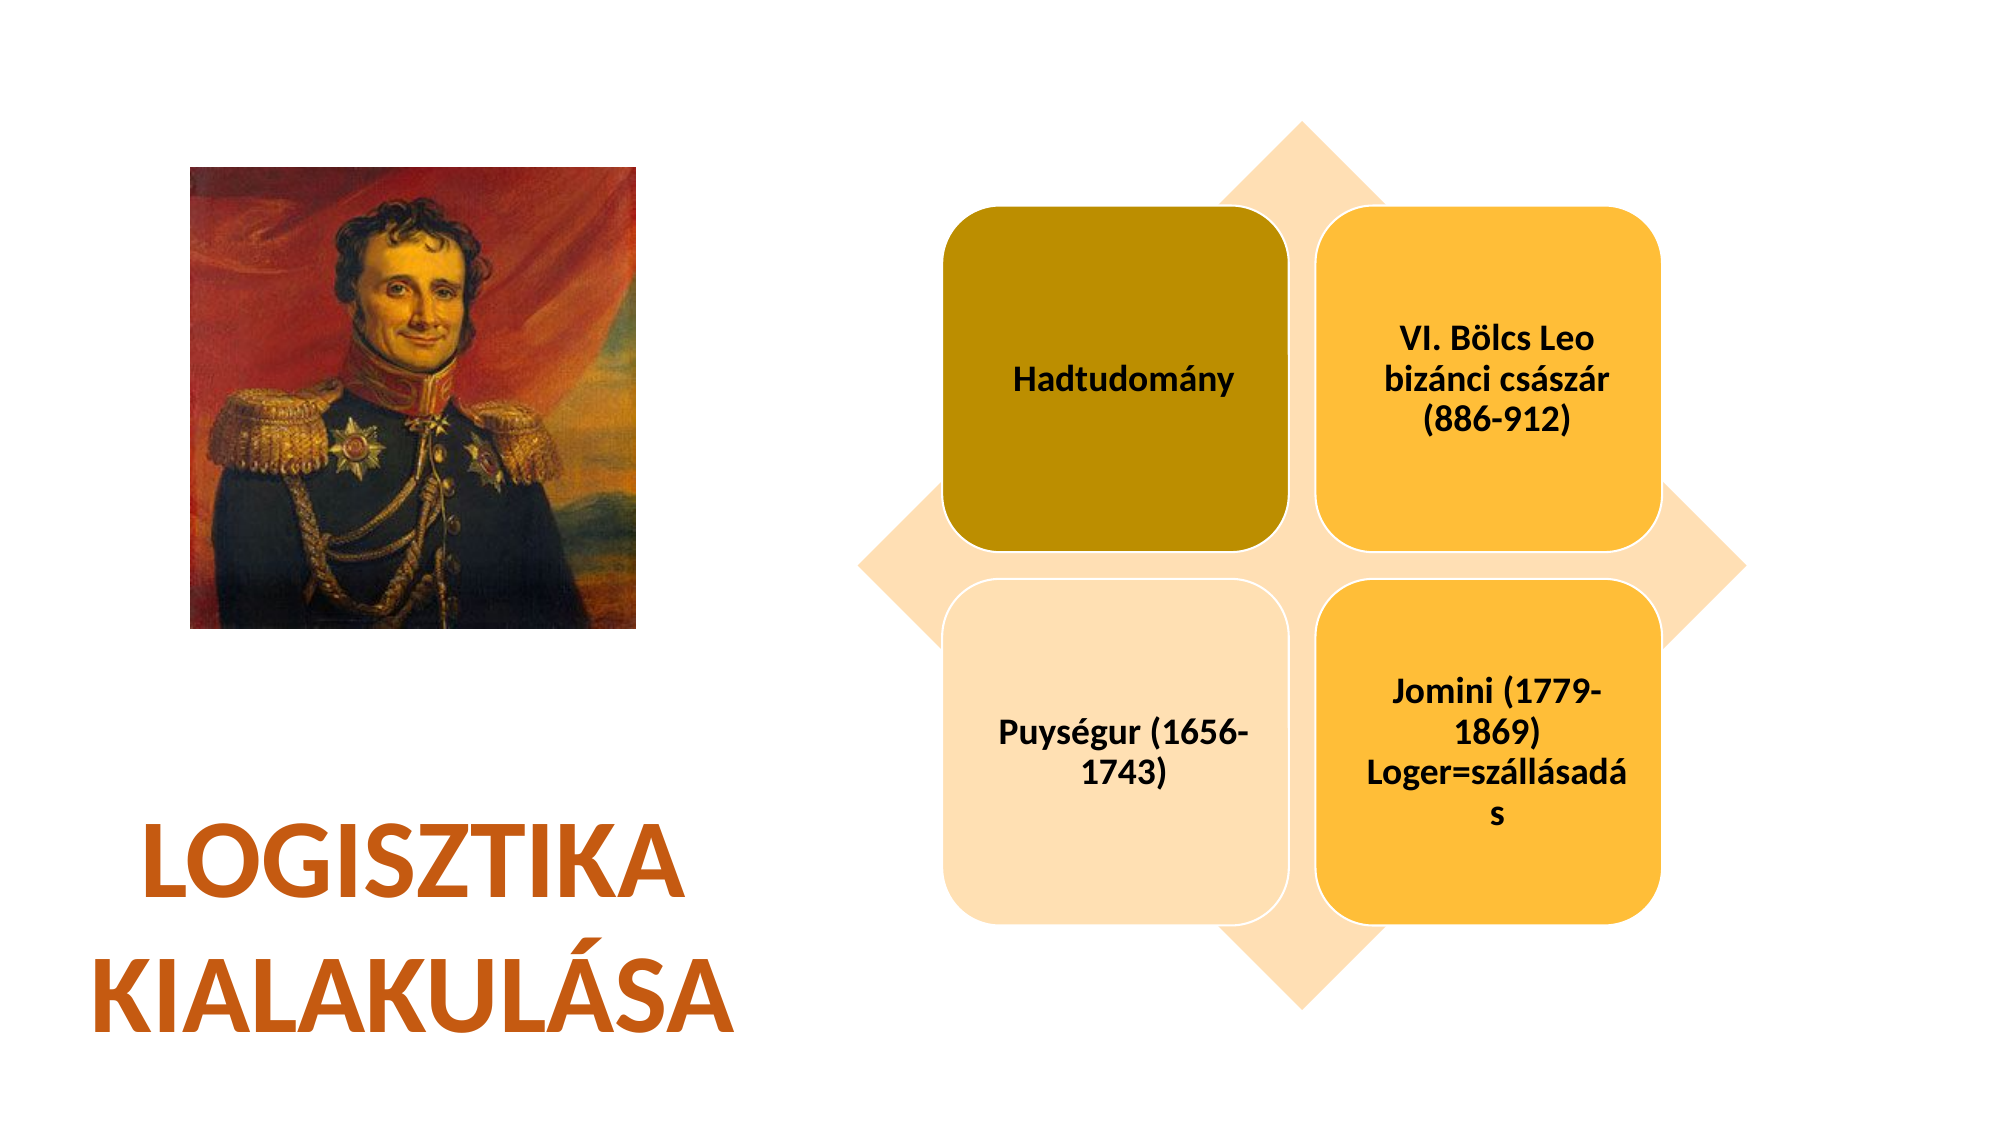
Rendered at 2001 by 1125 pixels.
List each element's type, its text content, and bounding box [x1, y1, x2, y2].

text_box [635, 121, 1969, 1010]
picture [190, 167, 635, 629]
text_box LOGISZTIKA KIALAKULÁSA [49, 777, 777, 1063]
